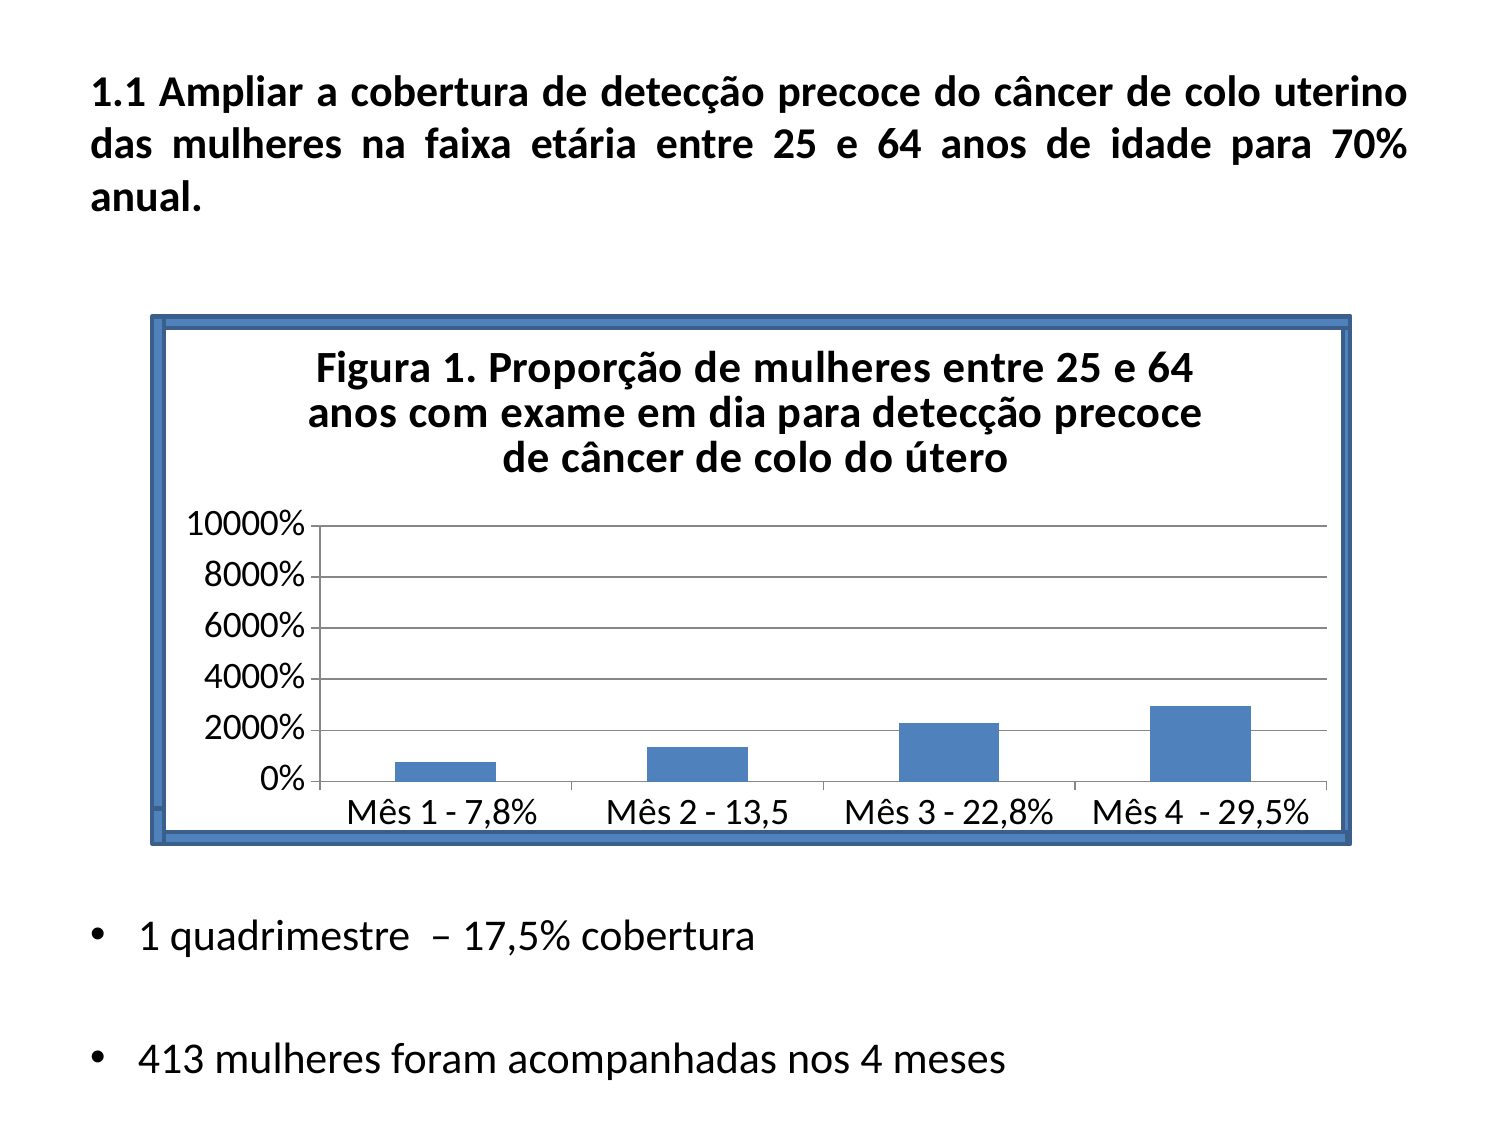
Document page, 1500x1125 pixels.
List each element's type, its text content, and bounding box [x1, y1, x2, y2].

text_box [150, 806, 154, 846]
list 1.1 Ampliar a cobertura de detecção precoce do câncer de colo uterino das mulheres na faixa etária entre 25 e 64 anos de idade para 70% anual. 1 quadrimestre – 17,5% cobertura 413 mulheres foram acompanhadas nos 4 meses [75, 54, 1425, 1106]
text_box [150, 314, 157, 806]
chart [159, 314, 1353, 847]
